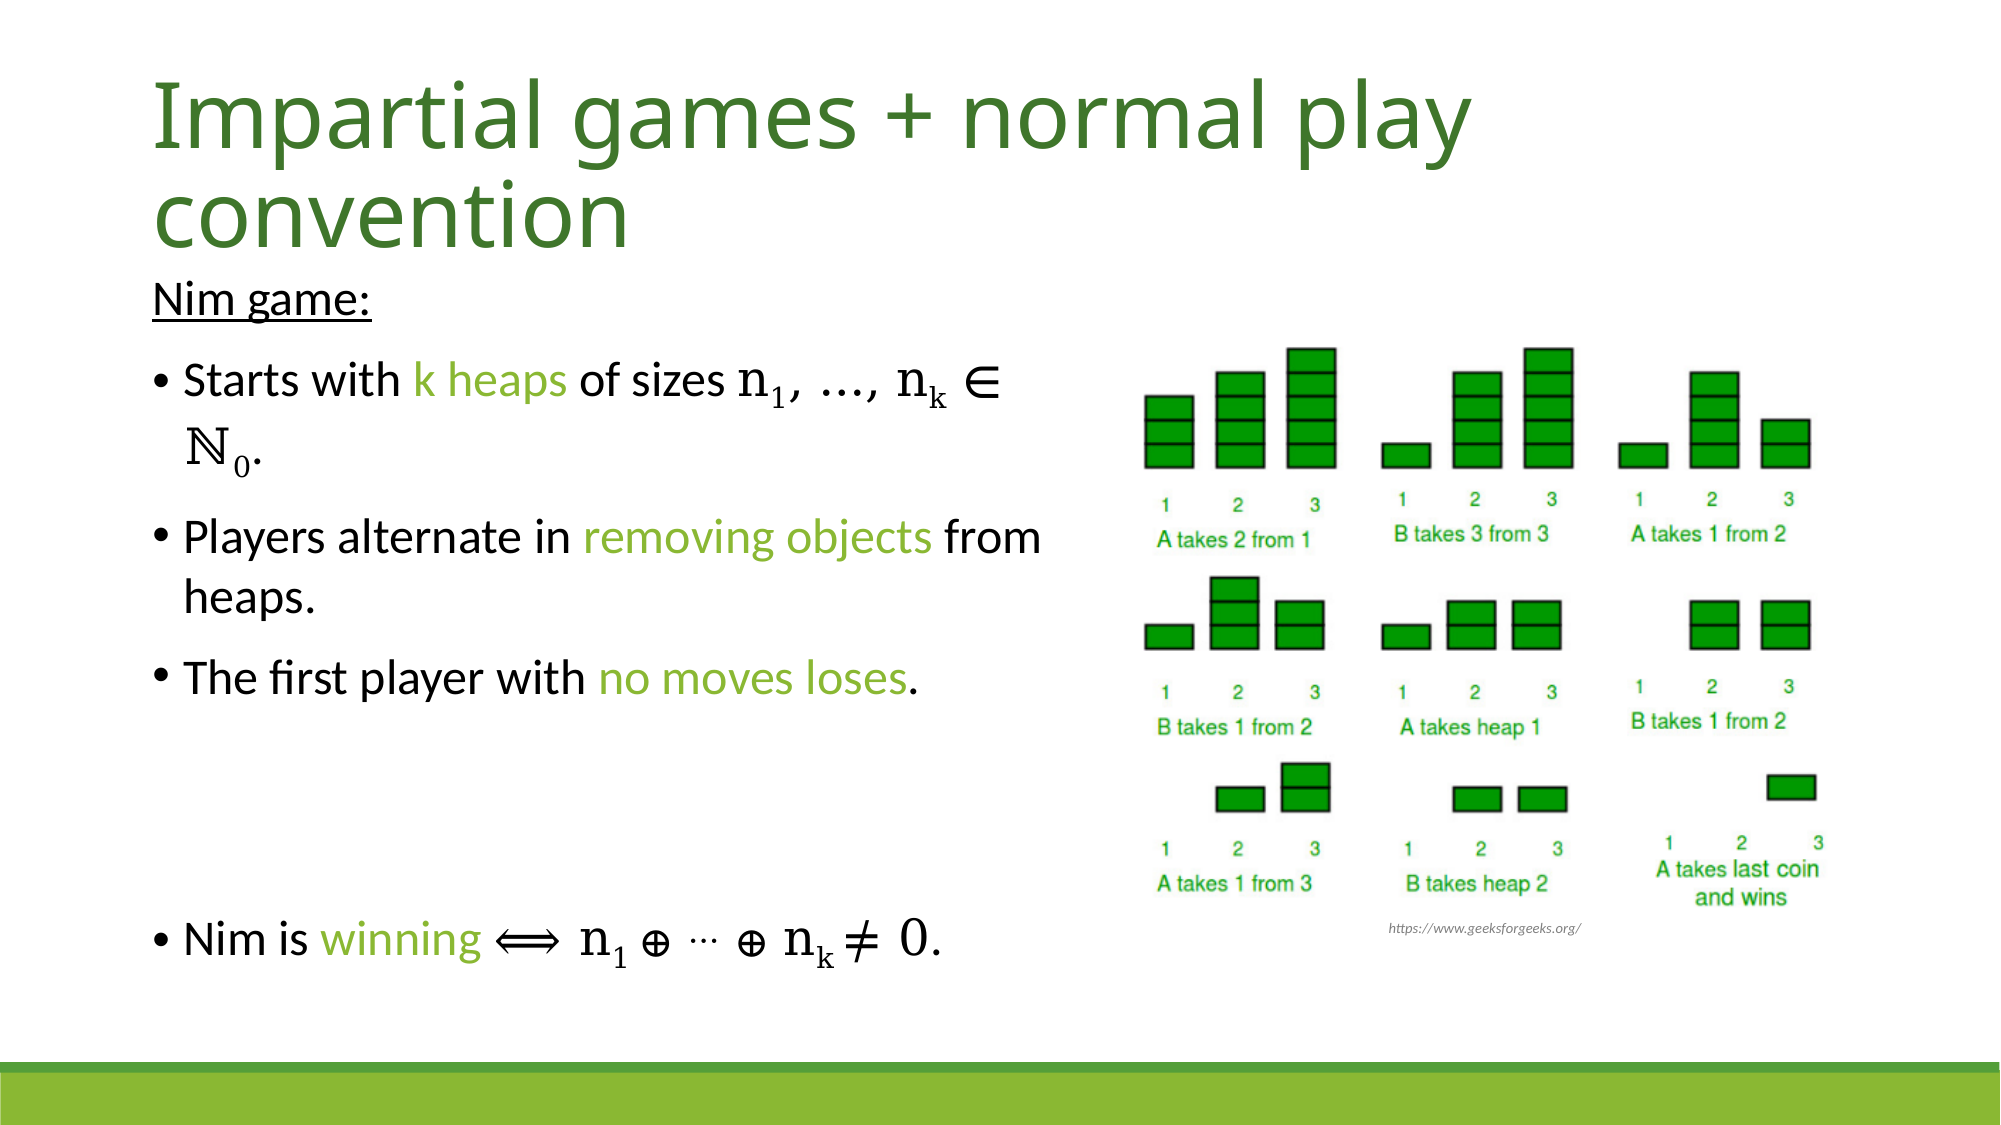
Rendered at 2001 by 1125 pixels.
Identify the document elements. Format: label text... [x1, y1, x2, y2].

title Impartial games + normal play convention [137, 59, 1863, 278]
text_box Nim game: Starts with k heaps of sizes n1, …, nk ∈ ℕ0. Players alternate in removing objects from heaps. The first player with no moves loses. Nim is winning ⟺ n1 ⊕ … ⊕ nk ≠ 0. [137, 258, 1070, 1095]
text_box https://www.geeksforgeeks.org/ [1349, 929, 1621, 945]
picture [1120, 319, 1850, 929]
